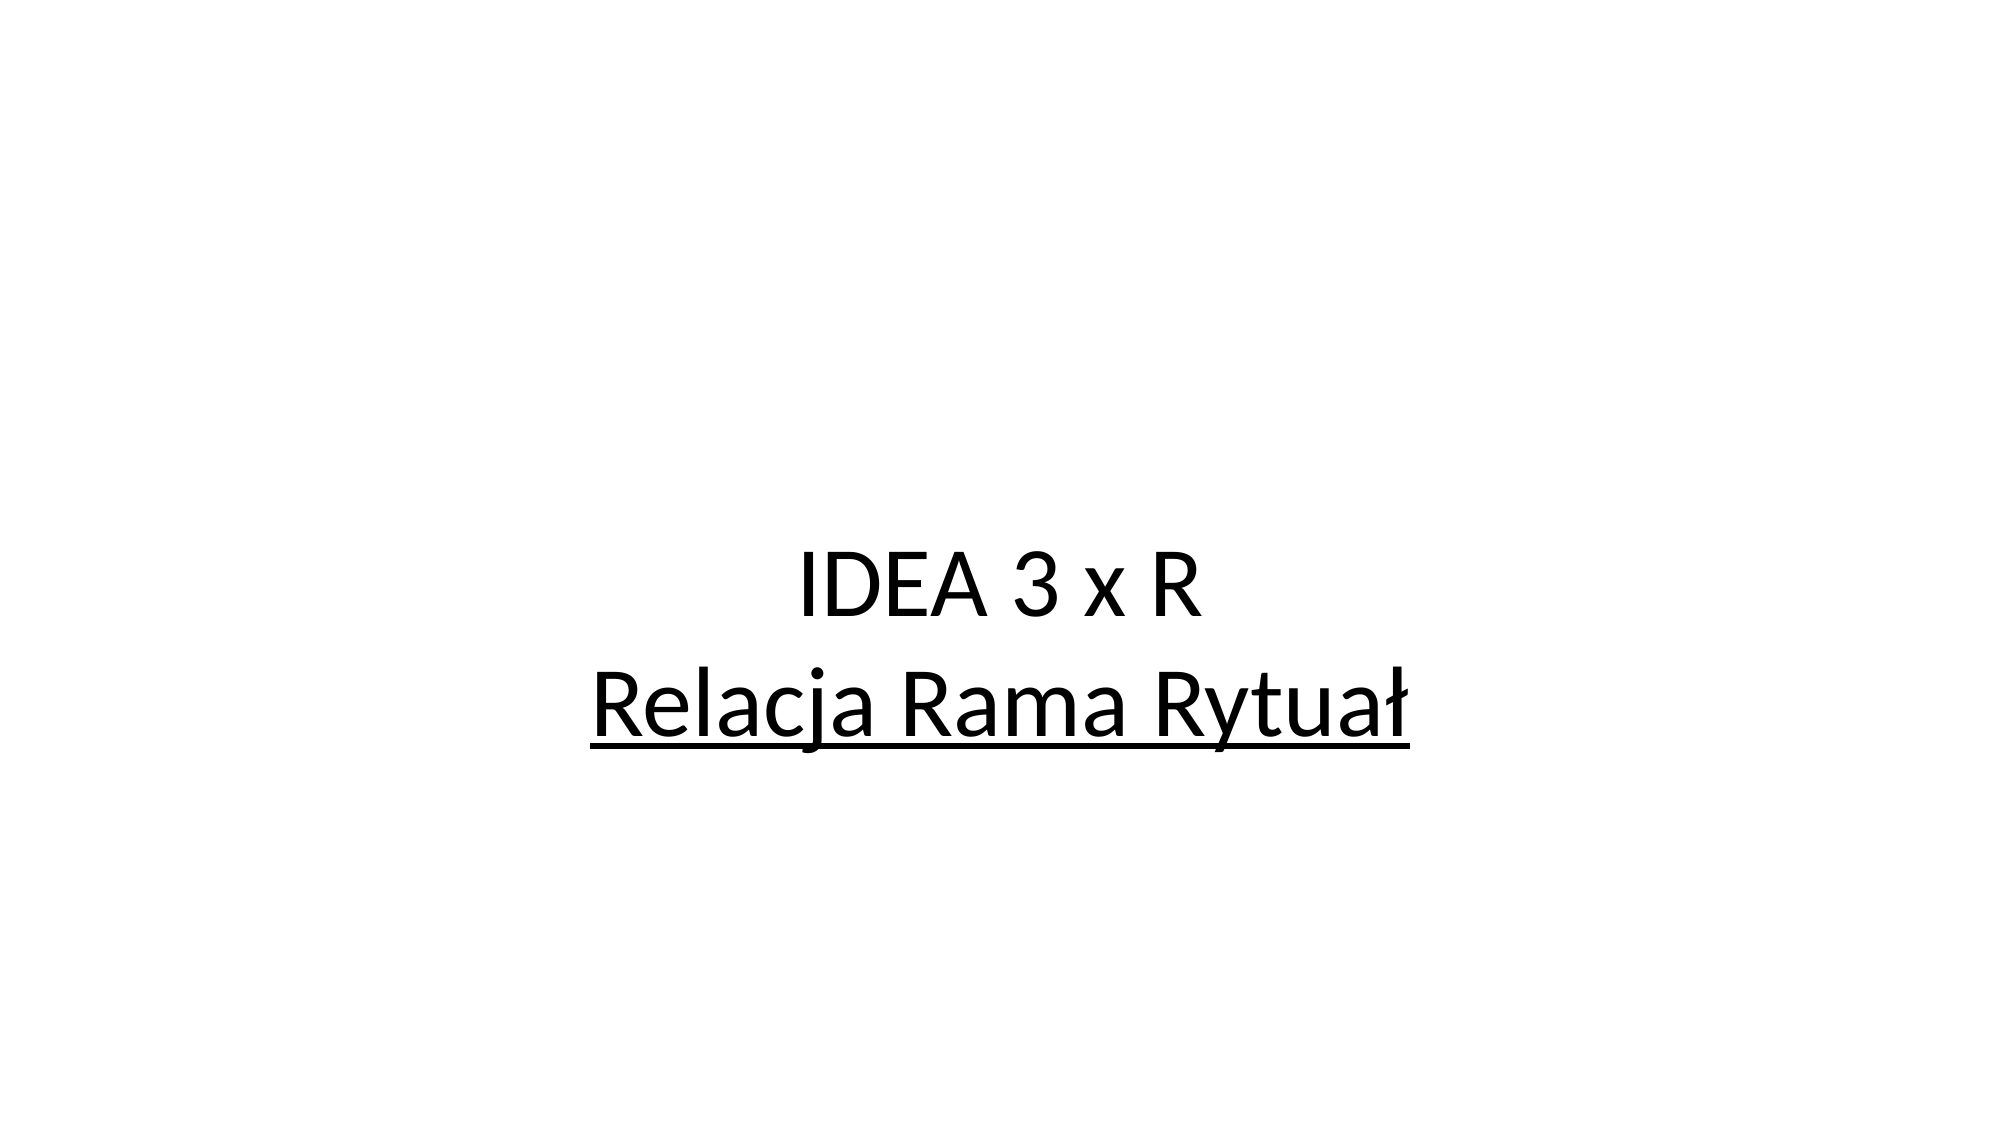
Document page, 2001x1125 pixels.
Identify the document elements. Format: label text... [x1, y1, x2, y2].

text_box IDEA 3 x R Relacja Rama Rytuał [500, 509, 1500, 764]
